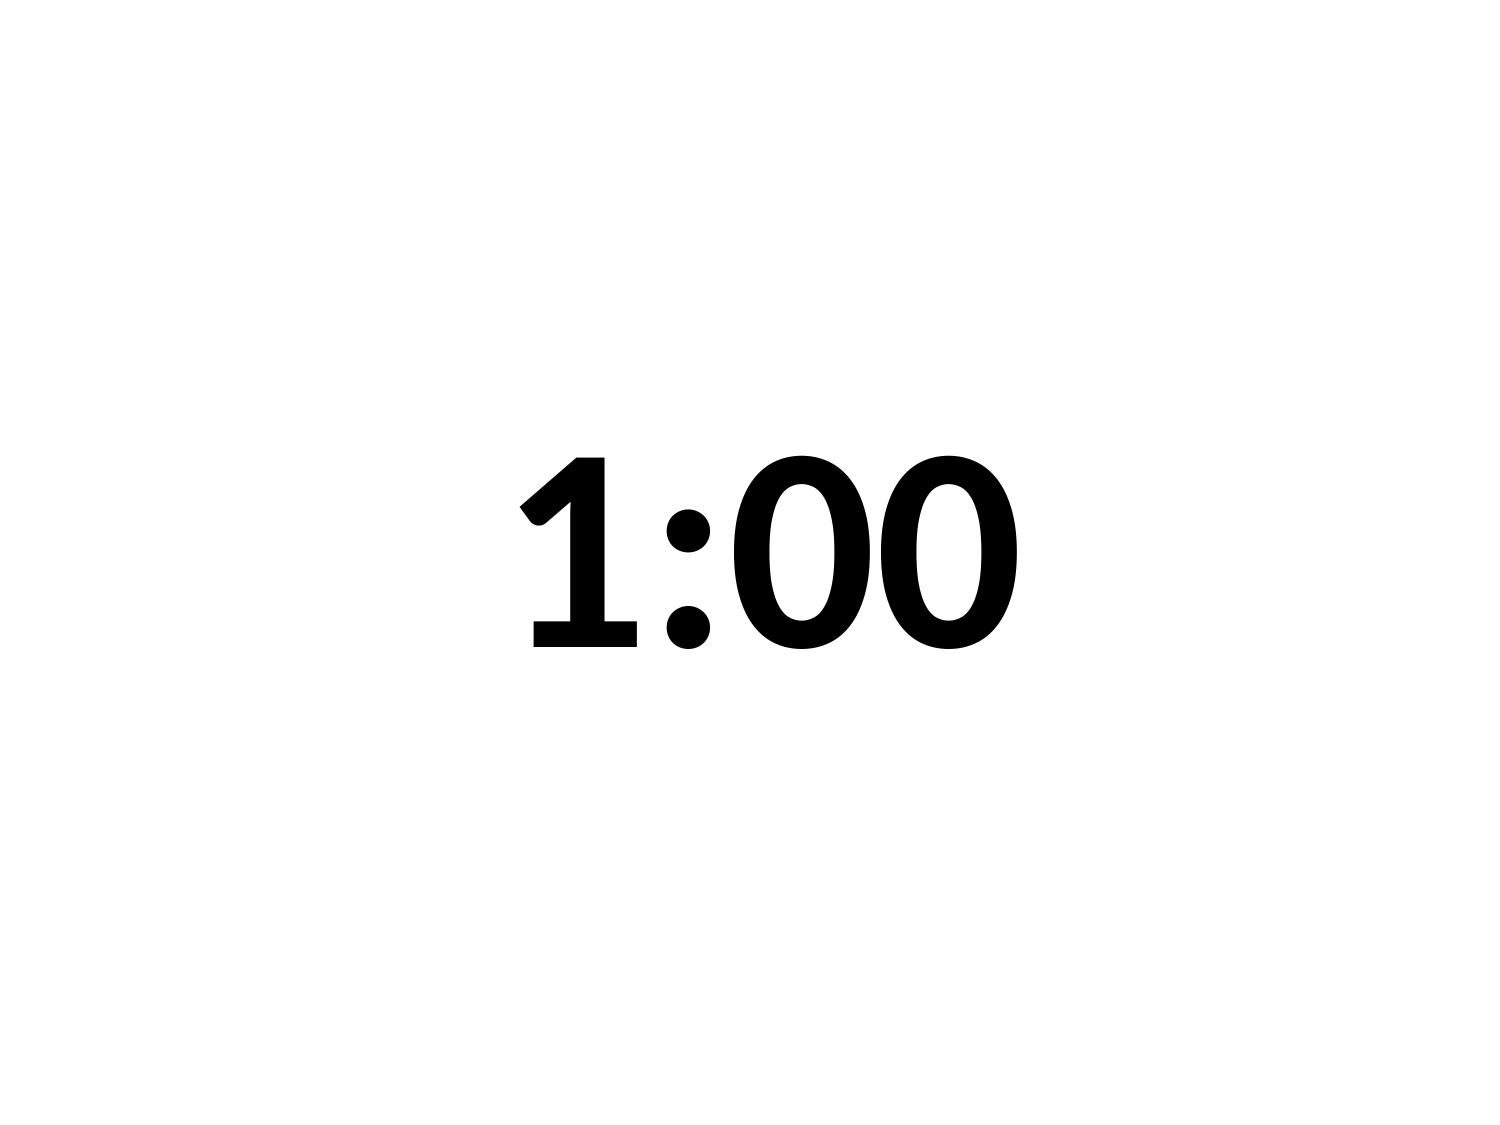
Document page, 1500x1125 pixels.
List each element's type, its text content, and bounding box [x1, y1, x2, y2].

list 1:00 [162, 387, 1363, 738]
